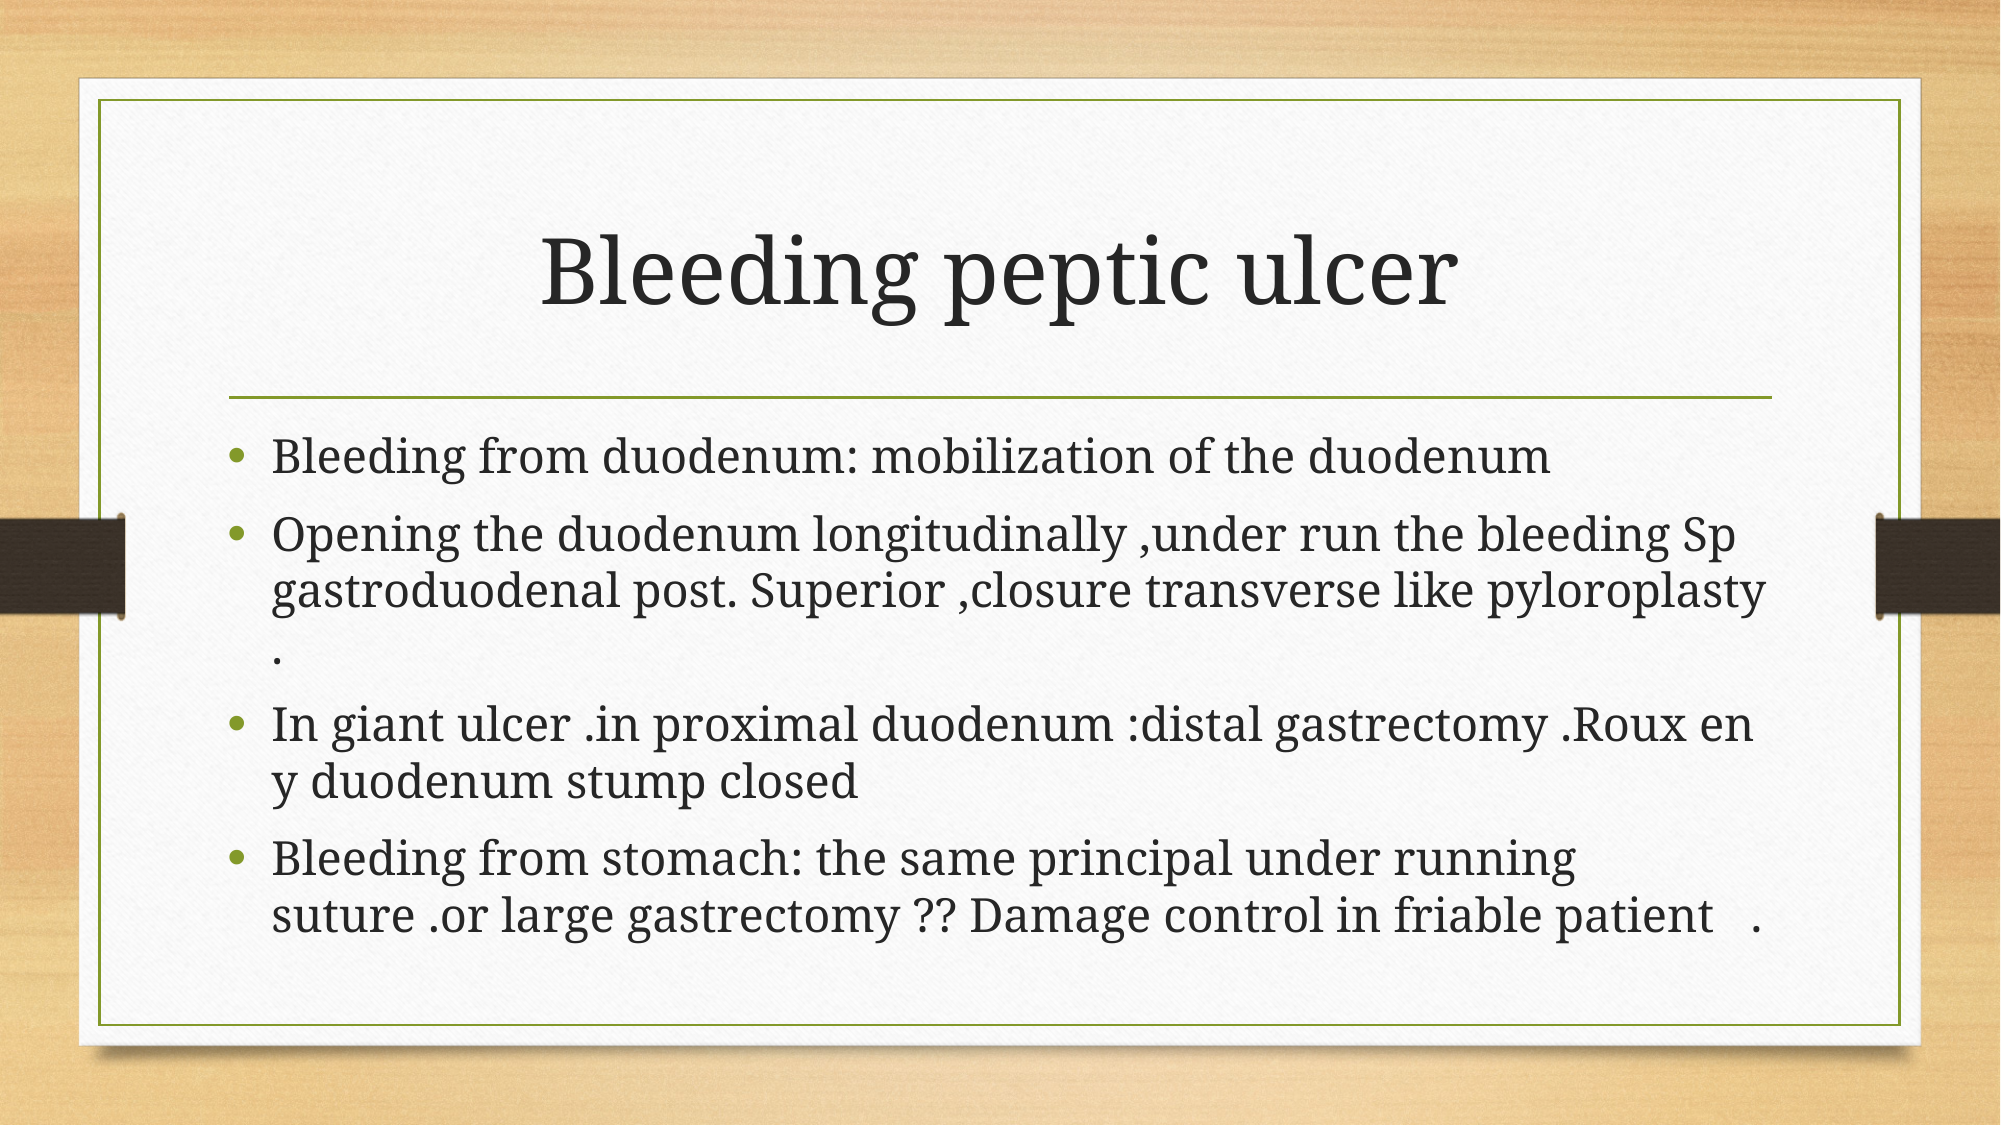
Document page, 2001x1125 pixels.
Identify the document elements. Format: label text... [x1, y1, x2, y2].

picture [0, 0, 2001, 1125]
list Bleeding from duodenum: mobilization of the duodenum Opening the duodenum longitudinally ,under run the bleeding Sp gastroduodenal post. Superior ,closure transverse like pyloroplasty . In giant ulcer .in proximal duodenum :distal gastrectomy .Roux en y duodenum stump closed Bleeding from stomach: the same principal under running suture .or large gastrectomy ?? Damage control in friable patient . [212, 419, 1788, 964]
title Bleeding peptic ulcer [212, 161, 1788, 375]
